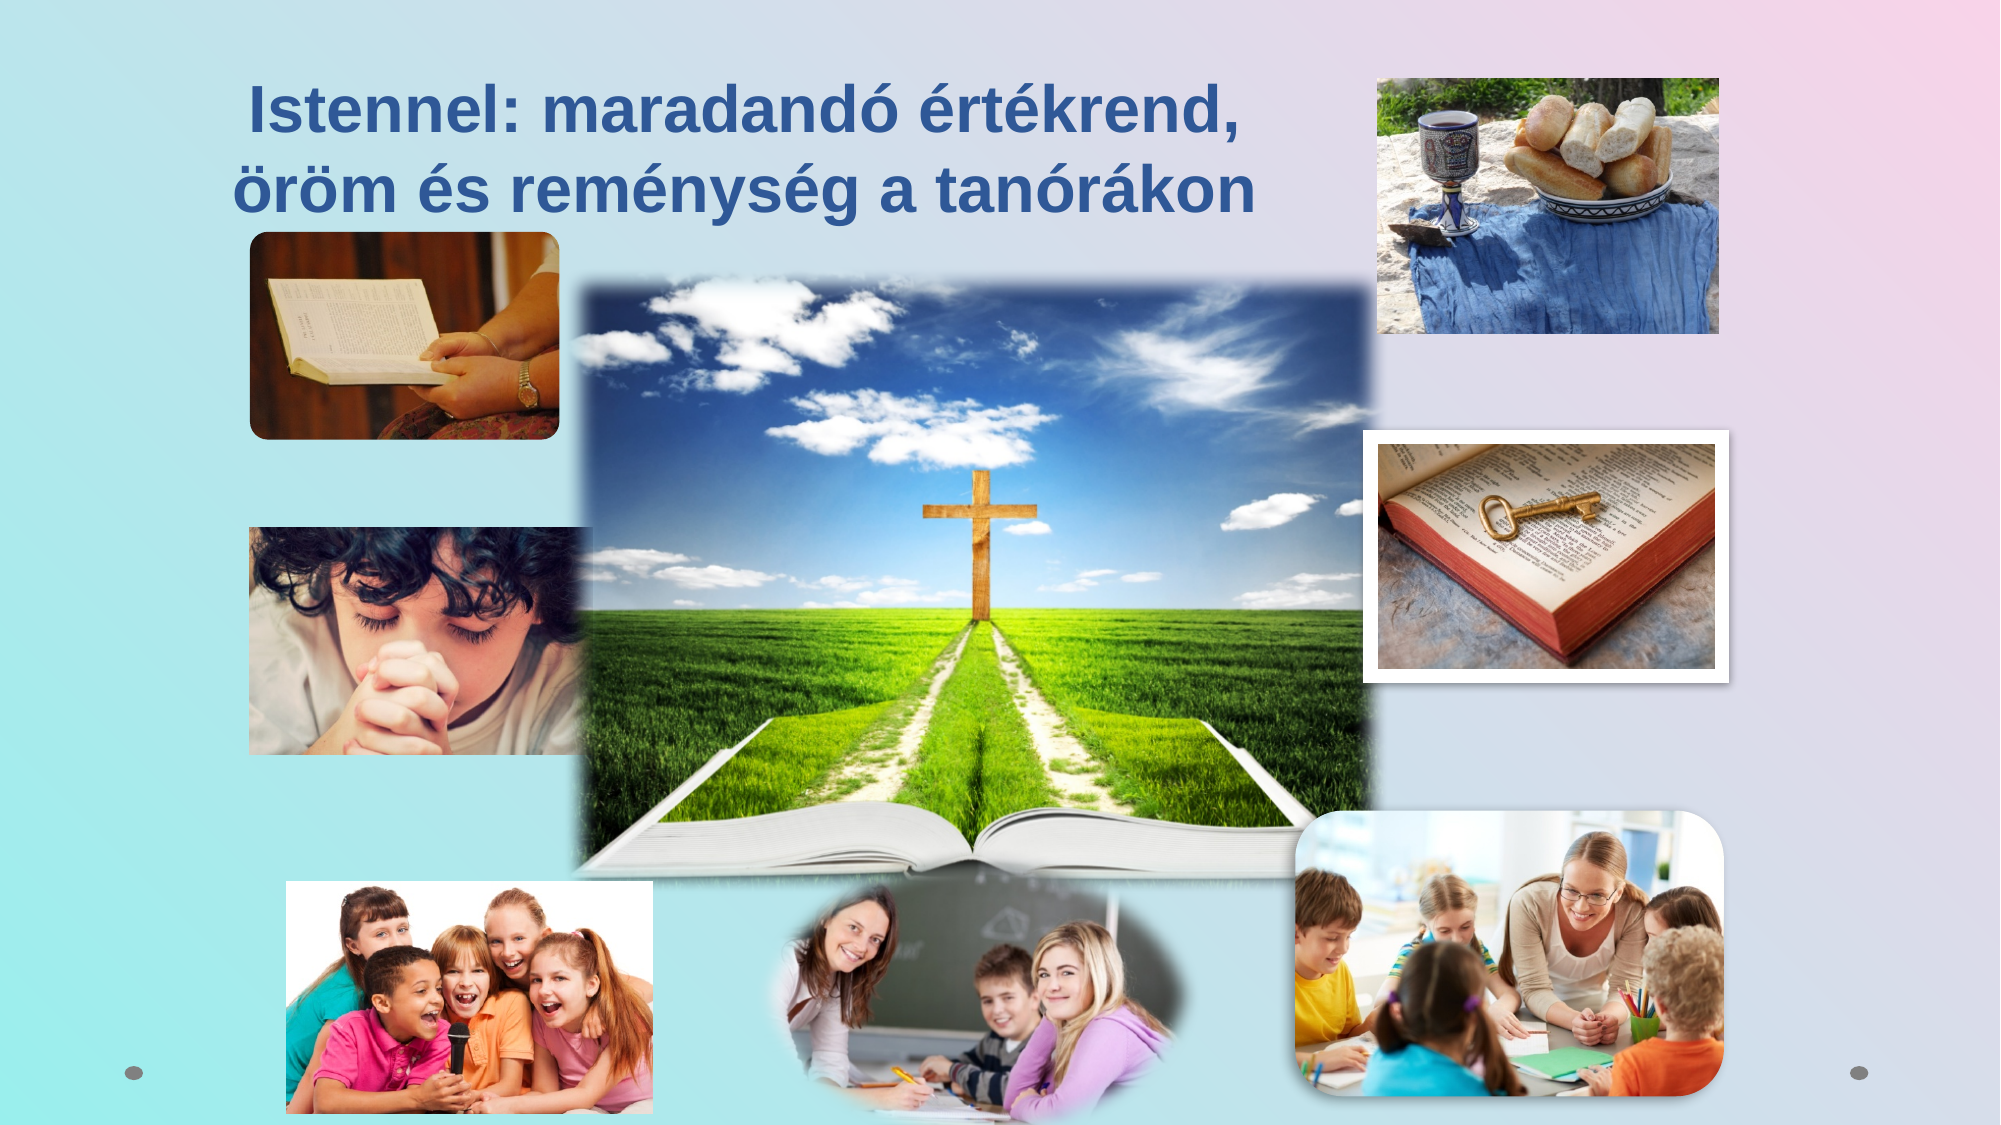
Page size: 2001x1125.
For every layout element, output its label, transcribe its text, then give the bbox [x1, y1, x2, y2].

picture [249, 231, 560, 440]
picture [249, 77, 1725, 1125]
title Istennel: maradandó értékrend, öröm és reménység a tanórákon [195, 45, 1296, 234]
